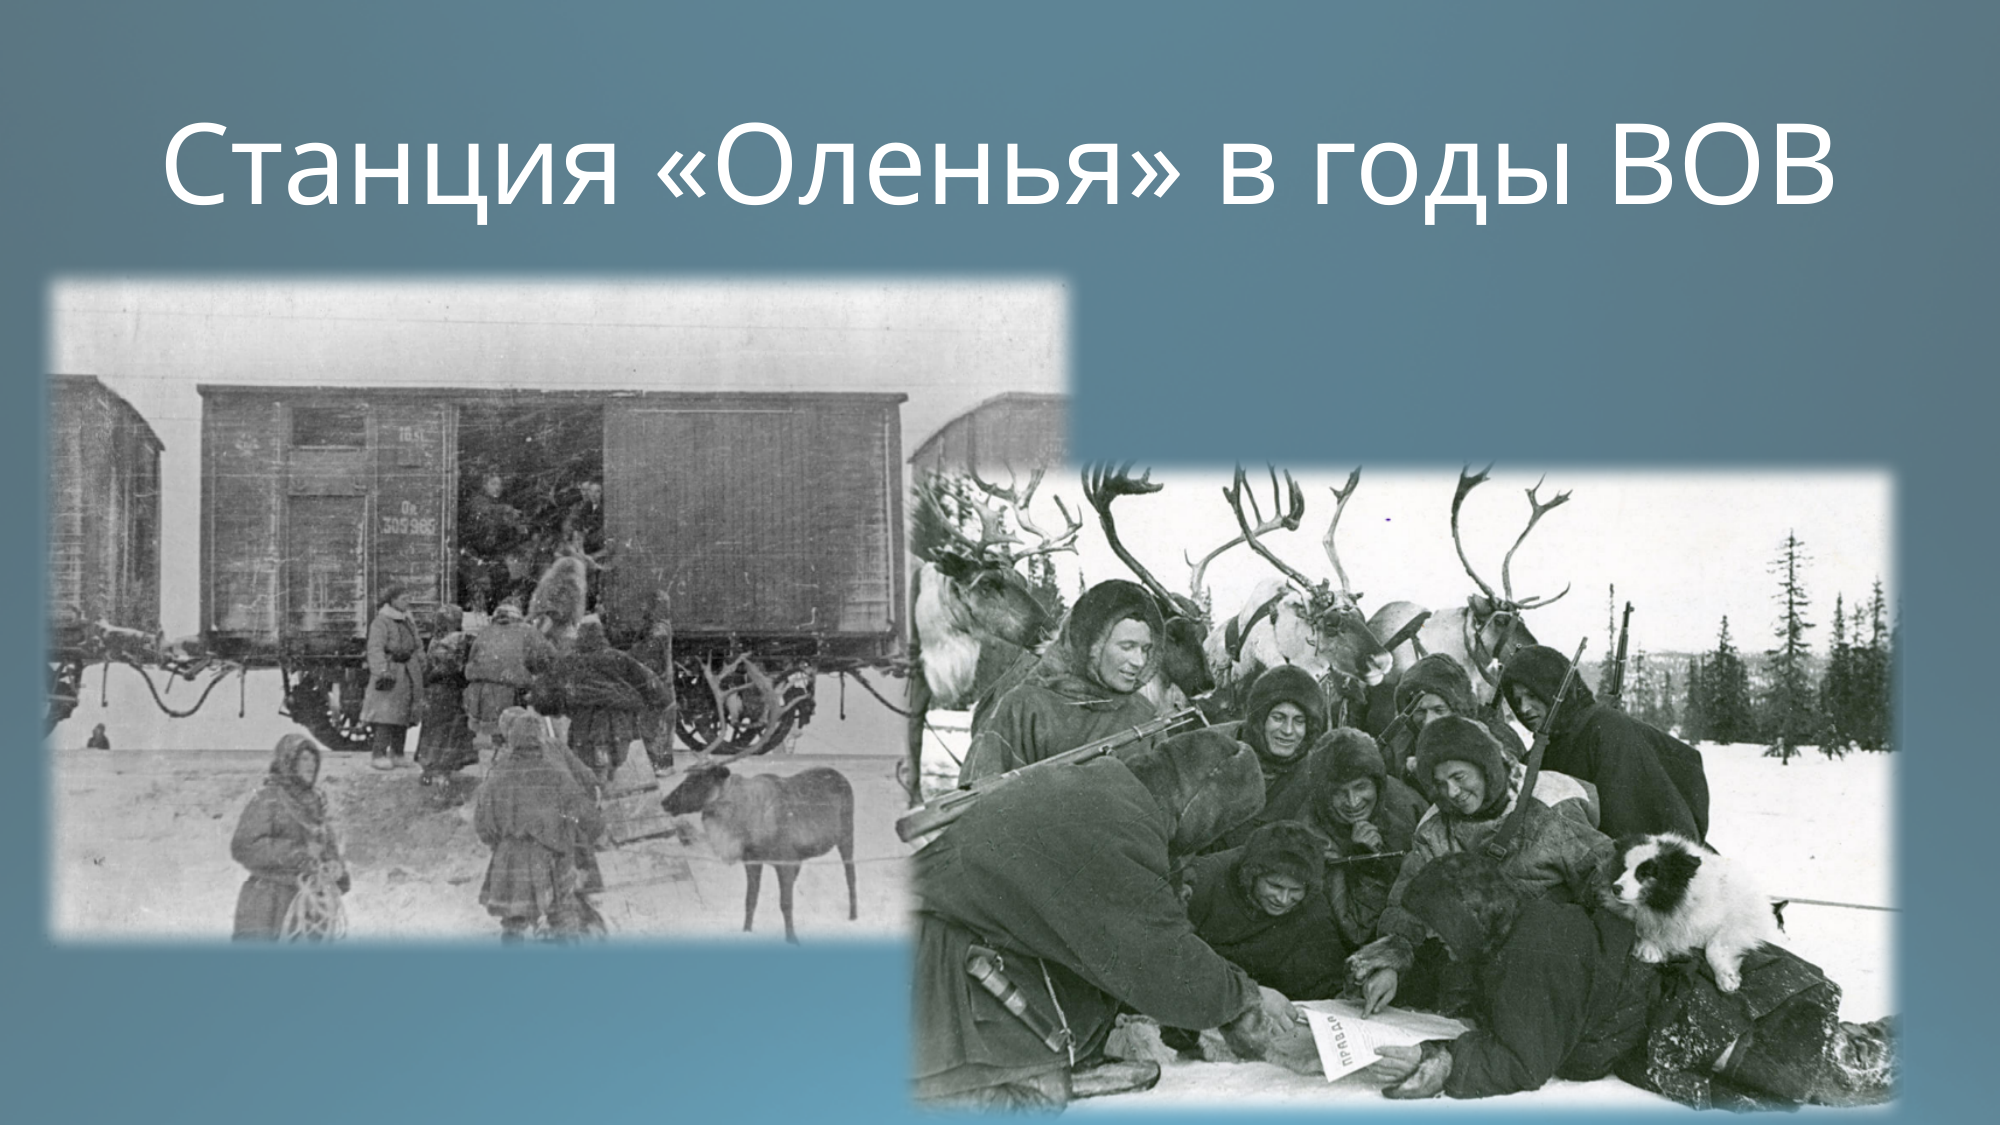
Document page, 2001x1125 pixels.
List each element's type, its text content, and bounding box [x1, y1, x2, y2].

title Станция «Оленья» в годы ВОВ [137, 59, 1863, 278]
picture [34, 263, 1909, 1125]
